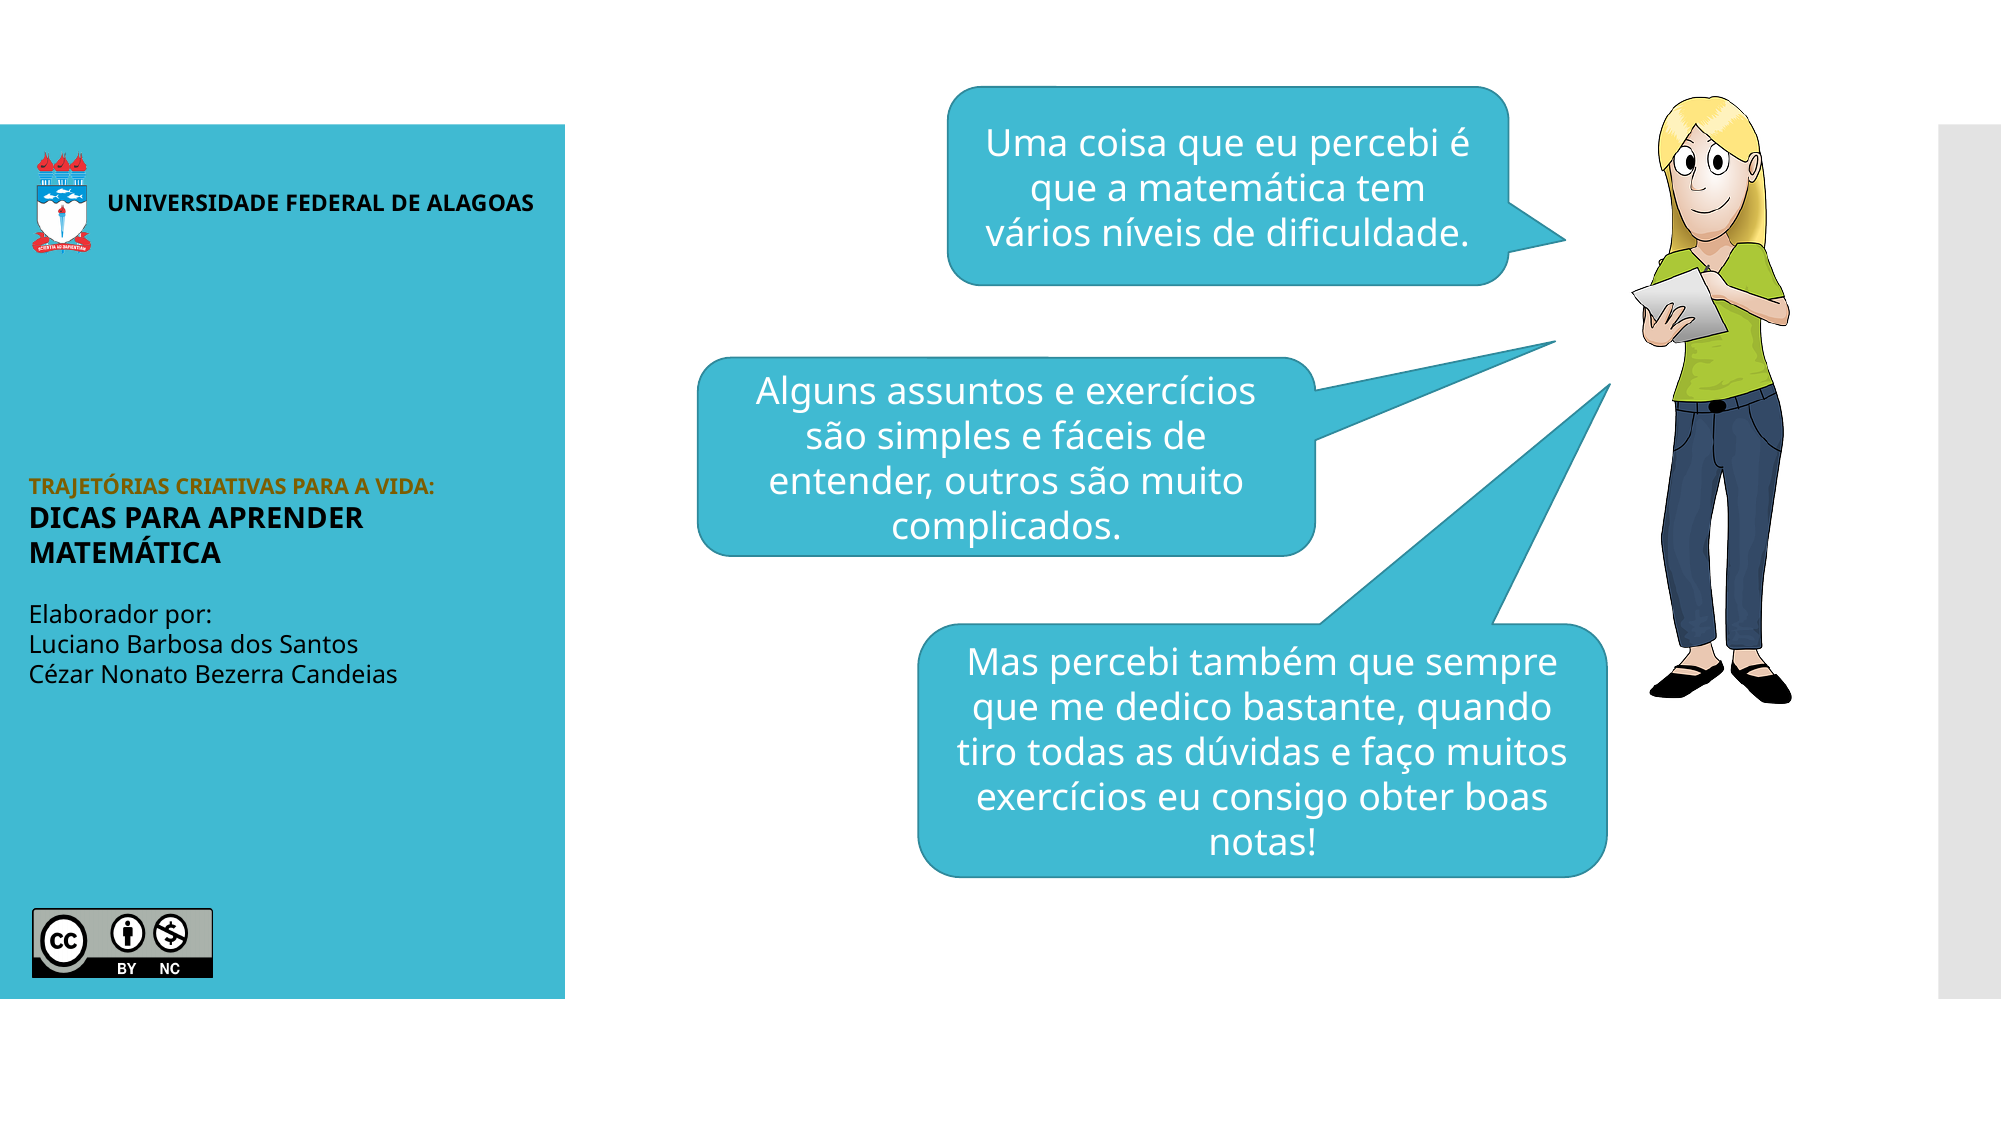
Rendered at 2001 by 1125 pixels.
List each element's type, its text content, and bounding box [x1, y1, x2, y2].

picture [32, 151, 92, 254]
text_box Alguns assuntos e exercícios são simples e fáceis de entender, outros são muito complicados. [696, 340, 1557, 557]
text_box Mas percebi também que sempre que me dedico bastante, quando tiro todas as dúvidas e faço muitos exercícios eu consigo obter boas notas! [917, 425, 1608, 879]
text_box TRAJETÓRIAS CRIATIVAS PARA A VIDA: DICAS PARA APRENDER MATEMÁTICA Elaborador por: Luciano Barbosa dos Santos Cézar Nonato Bezerra Candeias [13, 465, 554, 696]
text_box UNIVERSIDADE FEDERAL DE ALAGOAS [92, 181, 572, 224]
picture [32, 908, 214, 978]
text_box Uma coisa que eu percebi é que a matemática tem vários níveis de dificuldade. [946, 85, 1558, 287]
picture [1558, 95, 1864, 704]
